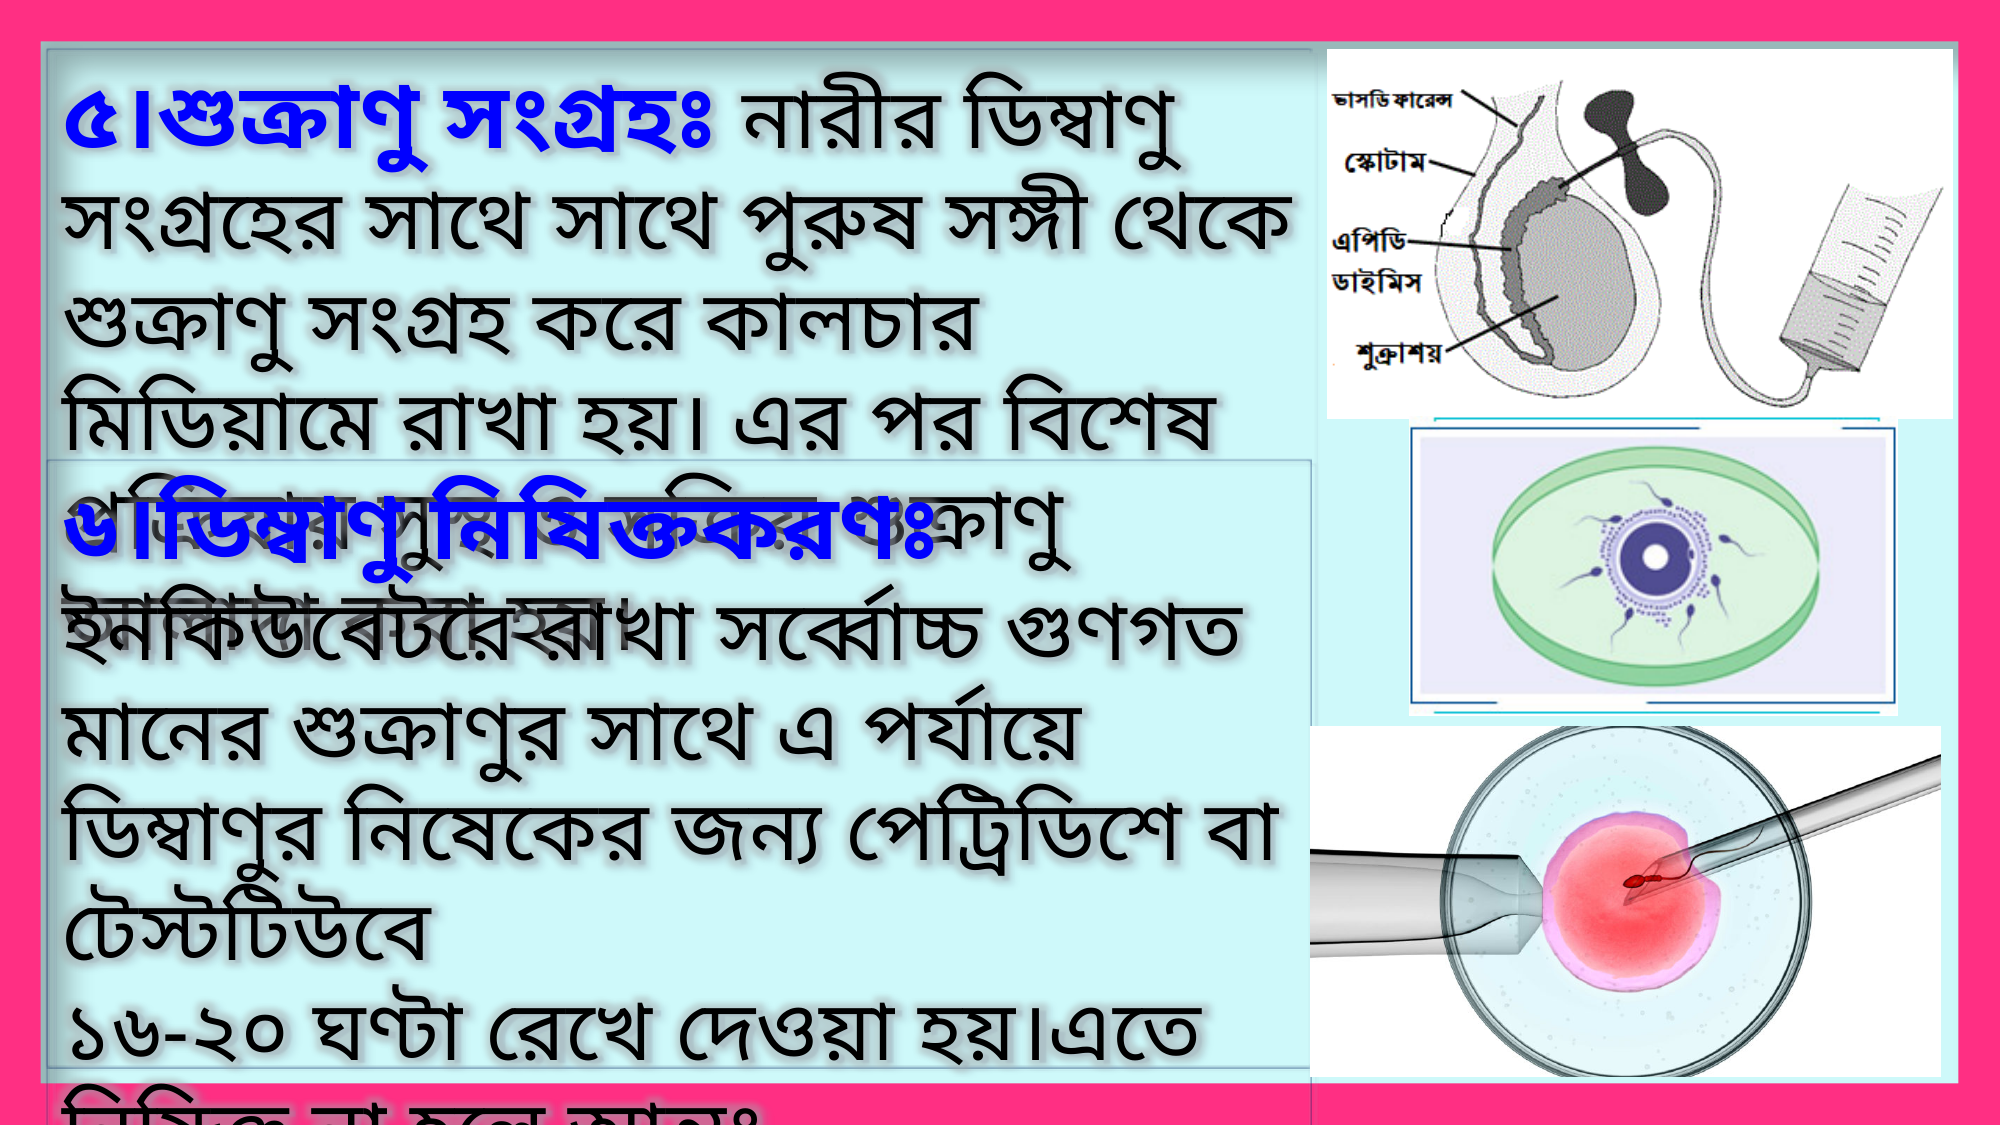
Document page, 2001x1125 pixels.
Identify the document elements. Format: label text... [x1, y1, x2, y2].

picture [1310, 726, 1941, 1077]
text_box [0, 0, 2000, 1125]
text_box ৬।ডিম্বাণু নিষিক্তকরণঃ ইনকিউবেটরে রাখা সর্ব্বোচ্চ গুণগত মানের শুক্রাণুর সাথে এ পর্যায়ে ডিম্বাণুর নিষেকের জন্য পেট্রিডিশে বা টেস্টটিউবে ১৬-২০ ঘণ্টা রেখে দেওয়া হয়।এতে নিষিক্ত না হলে আন্তঃ সাইটোপ্লাজমিক শুক্রাণু ইঞ্জেকশান প্রক্রিয়ায় ডিম্বাণুকে নিষিক্ত করা হয়। [51, 463, 1308, 1125]
picture [1327, 49, 1953, 717]
text_box ৫।শুক্রাণু সংগ্রহঃ নারীর ডিম্বাণু সংগ্রহের সাথে সাথে পুরুষ সঙ্গী থেকে শুক্রাণু সংগ্রহ করে কালচার মিডিয়ামে রাখা হয়। এর পর বিশেষ প্রক্রিয়ায় সুস্থ ও সক্রিয় শুক্রাণু আলাদা করা হয়। [52, 54, 1307, 450]
